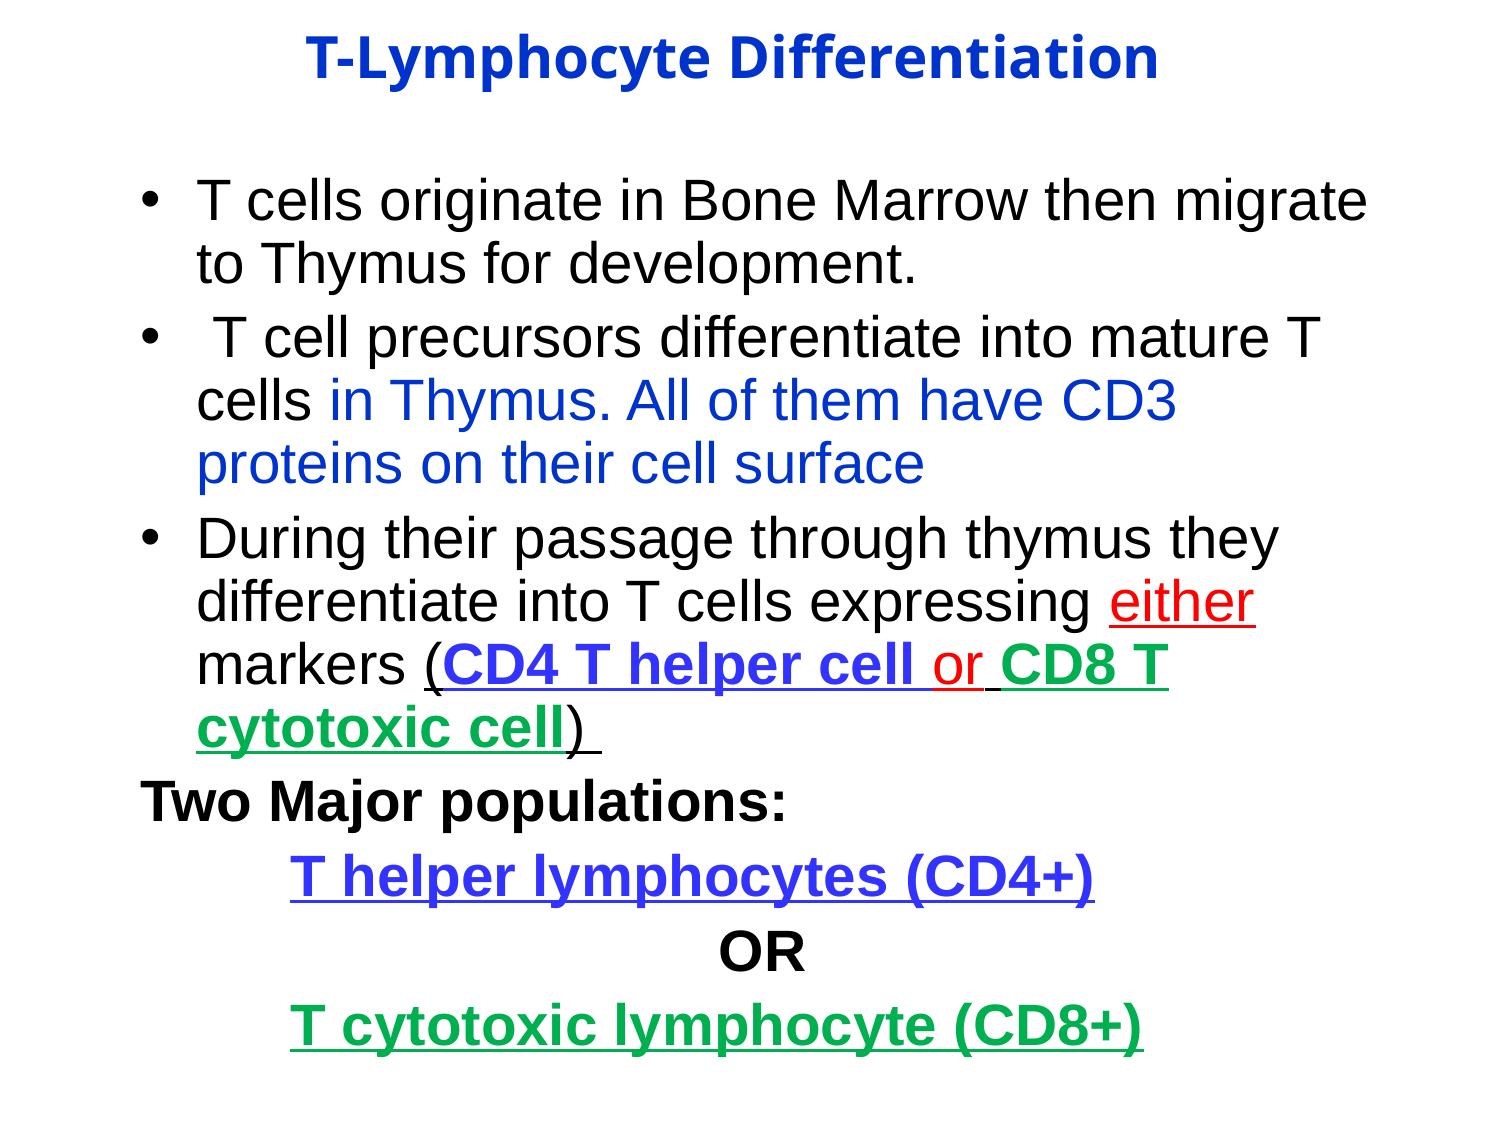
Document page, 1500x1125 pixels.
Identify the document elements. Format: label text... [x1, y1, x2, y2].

text_box T-Lymphocyte Differentiation [24, 12, 1442, 248]
text_box T cells originate in Bone Marrow then migrate to Thymus for development. T cell precursors differentiate into mature T cells in Thymus. All of them have CD3 proteins on their cell surface During their passage through thymus they differentiate into T cells expressing either markers (CD4 T helper cell or CD8 T cytotoxic cell) Two Major populations: T helper lymphocytes (CD4+) OR T cytotoxic lymphocyte (CD8+) [124, 162, 1400, 838]
